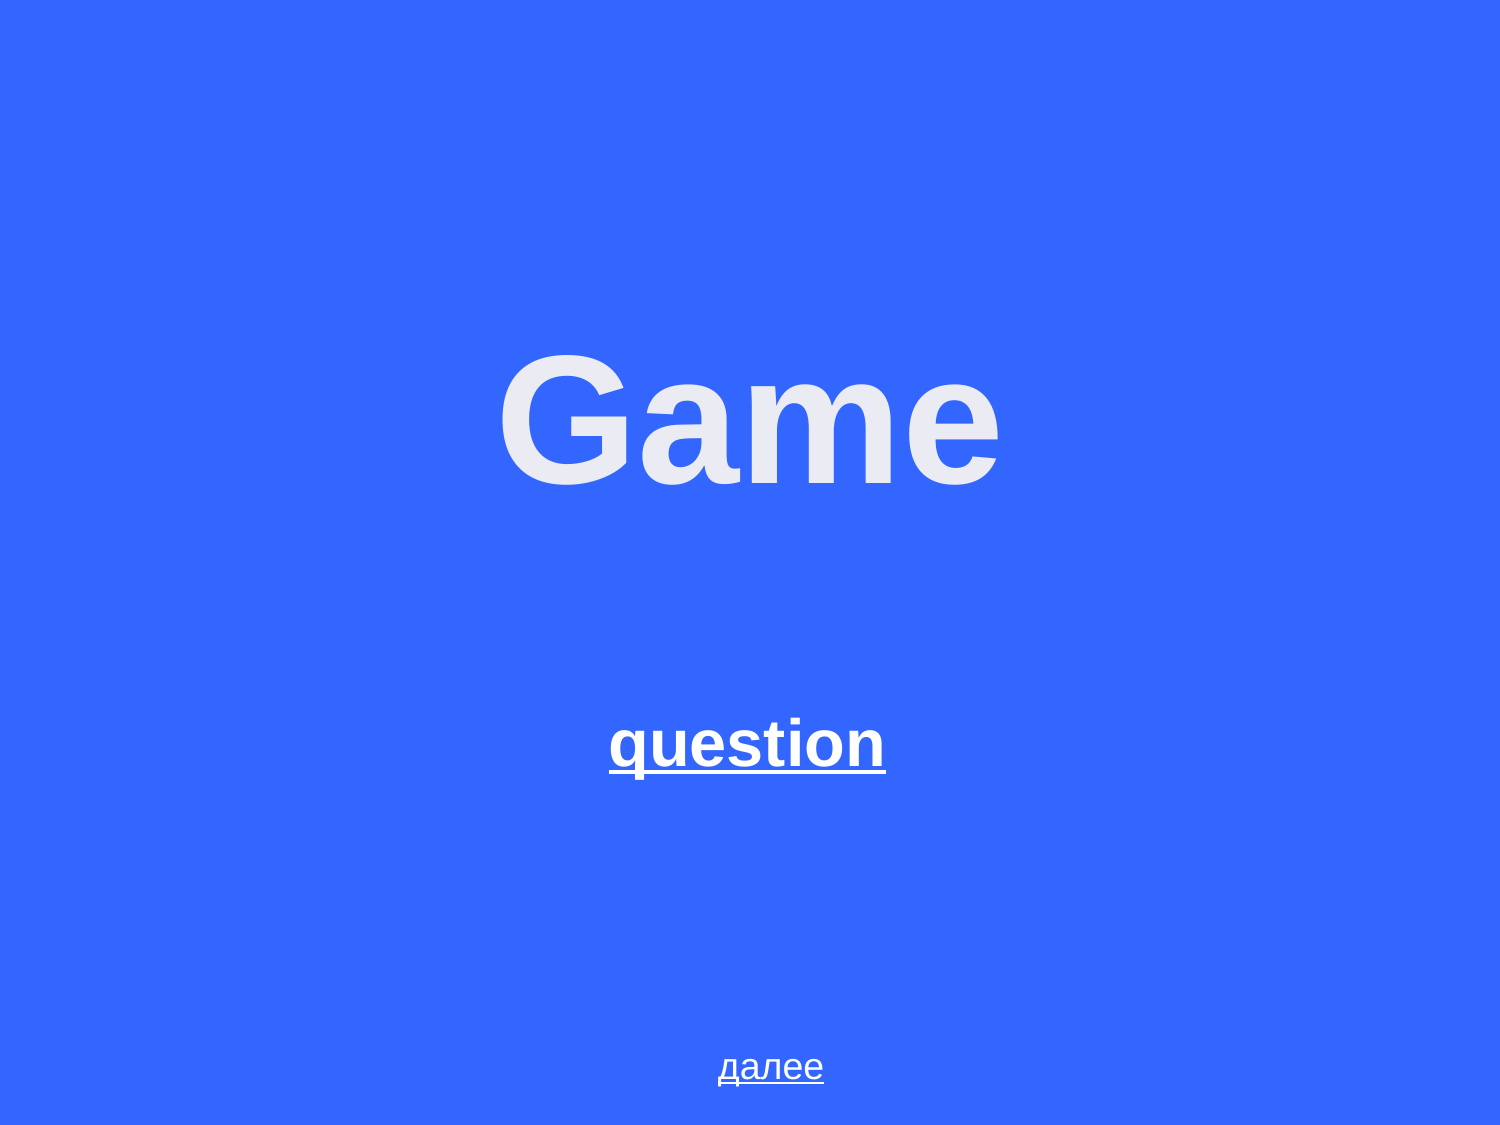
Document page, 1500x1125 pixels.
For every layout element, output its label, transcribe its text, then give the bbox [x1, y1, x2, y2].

text_box Game [477, 292, 1023, 528]
subtitle question [224, 692, 1271, 926]
text_box далее [703, 1034, 840, 1095]
